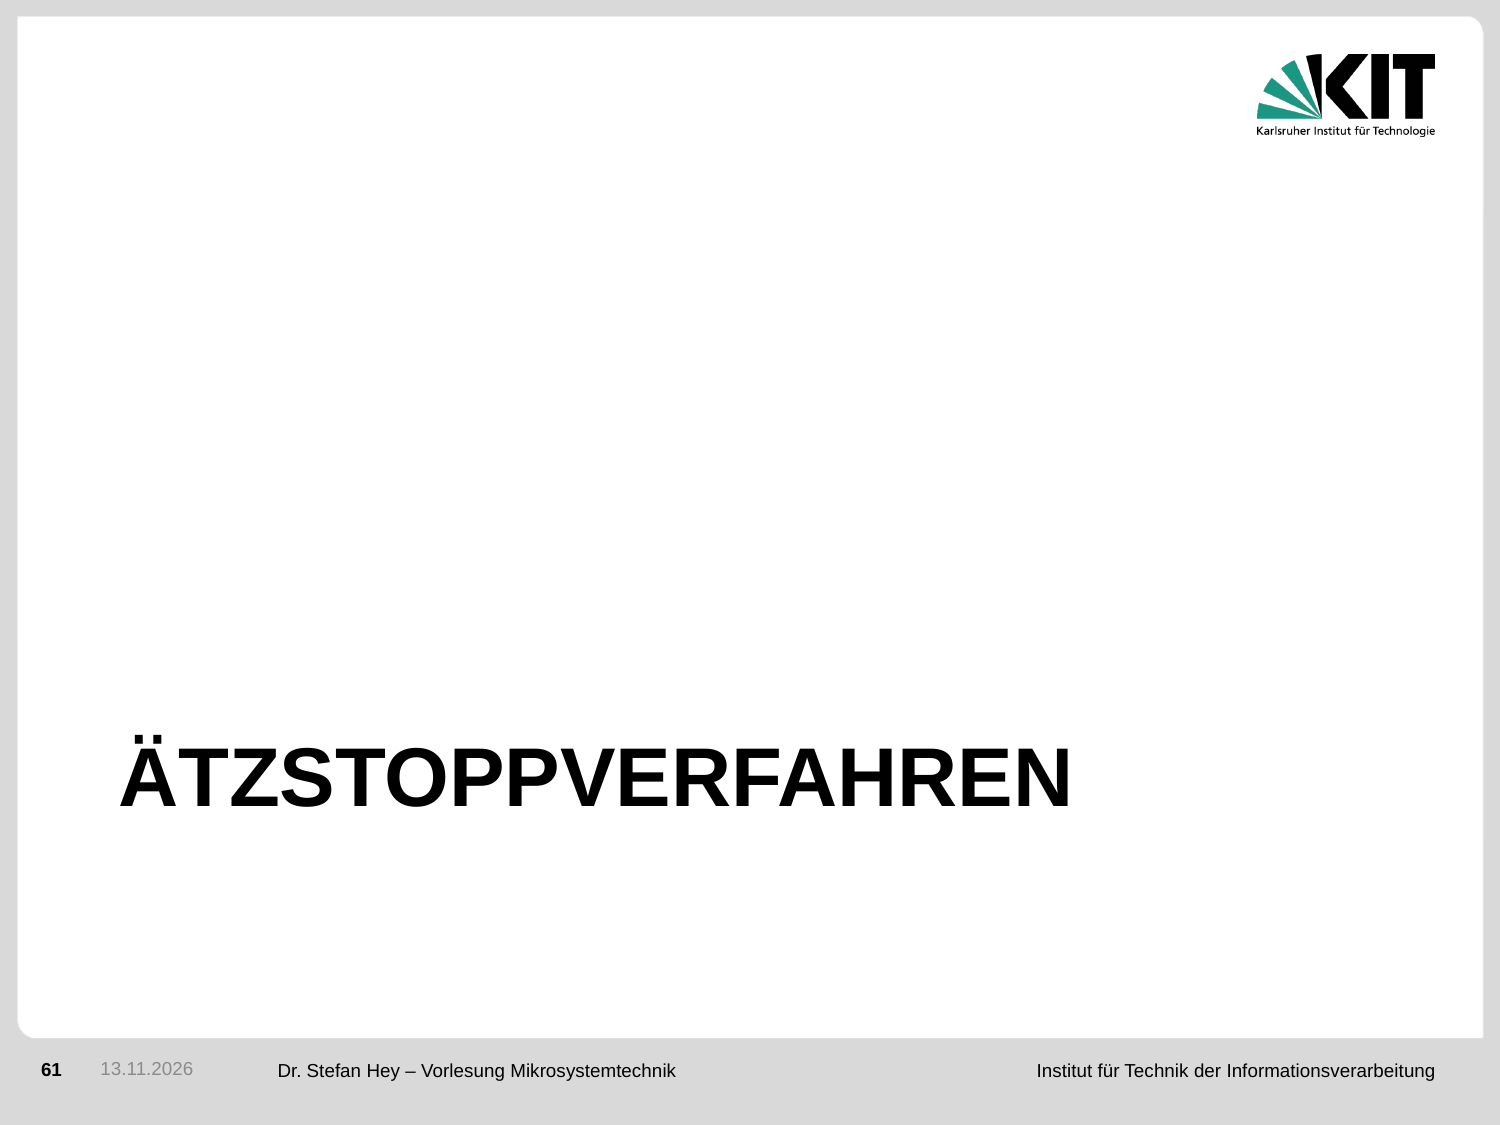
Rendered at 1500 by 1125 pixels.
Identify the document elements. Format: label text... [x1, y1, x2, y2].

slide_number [100, 1057, 272, 1117]
picture [0, 0, 1500, 1125]
title Ätzstoppverfahren [118, 722, 1394, 947]
